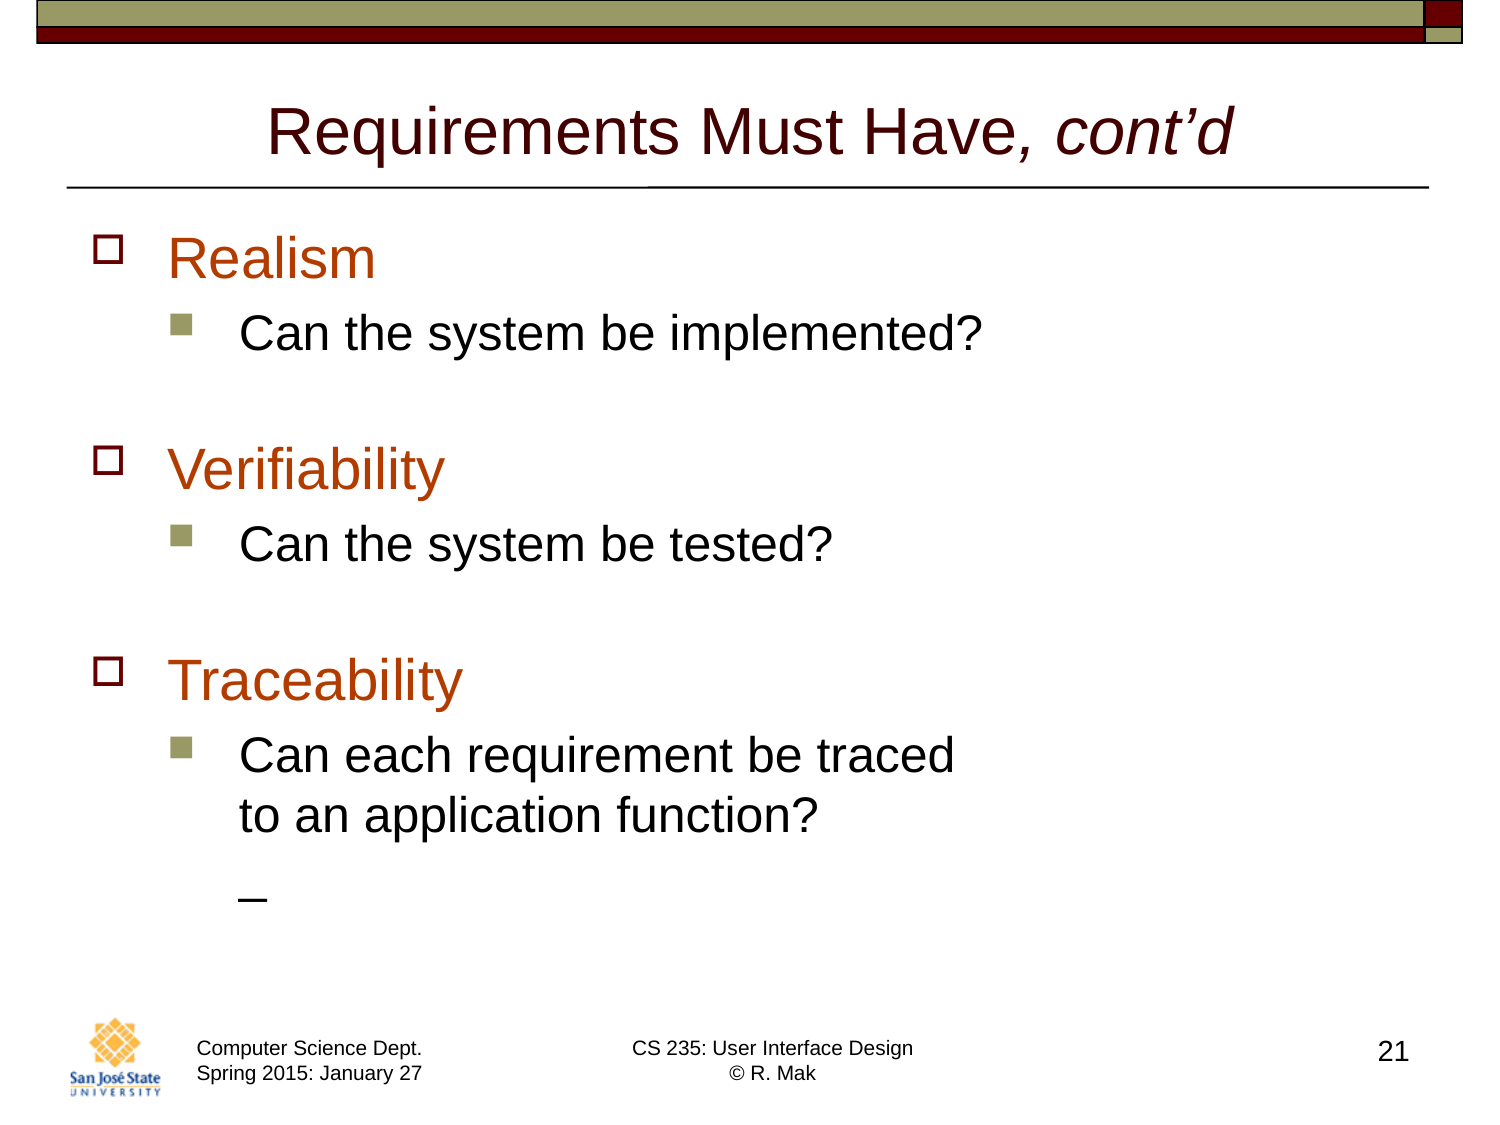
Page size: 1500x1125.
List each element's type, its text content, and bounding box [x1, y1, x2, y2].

picture [60, 1012, 166, 1112]
title Requirements Must Have, cont’d [75, 67, 1425, 175]
slide_number 21 [1112, 1025, 1425, 1100]
list Realism Can the system be implemented? Verifiability Can the system be tested? Traceability Can each requirement be traced to an application function? _ [75, 212, 1425, 998]
